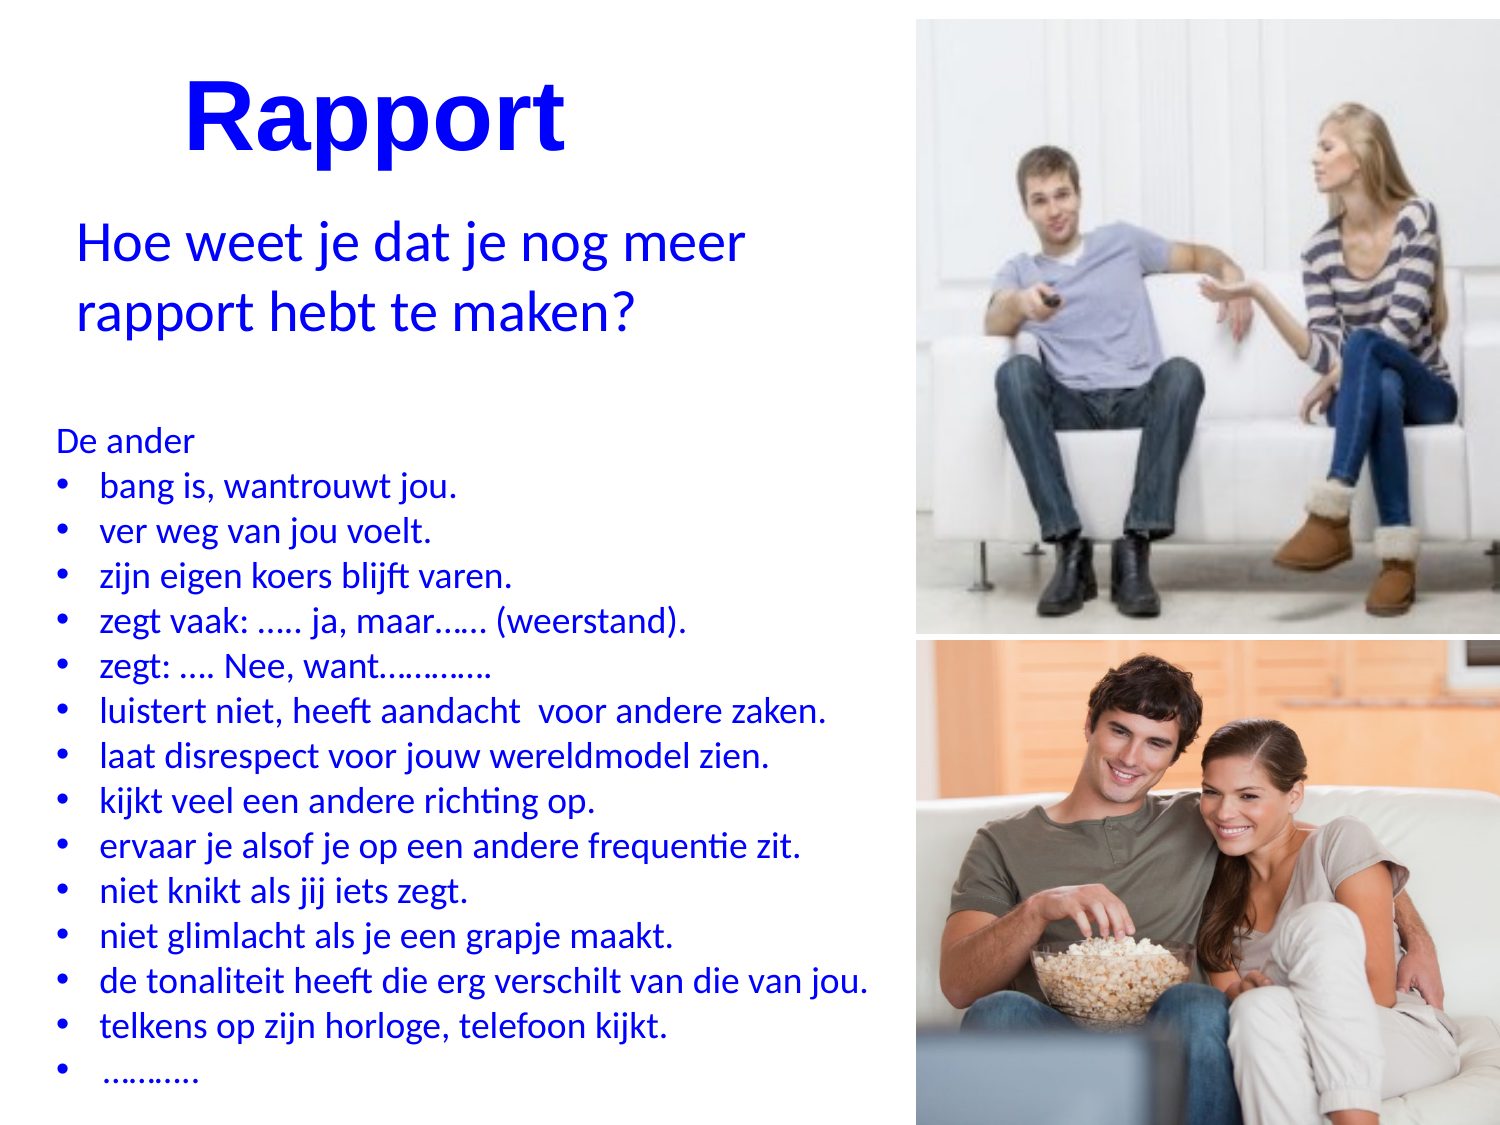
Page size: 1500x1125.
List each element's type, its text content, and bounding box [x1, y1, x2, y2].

picture [916, 18, 1500, 634]
text_box Hoe weet je dat je nog meer rapport hebt te maken? [61, 196, 904, 351]
text_box Rapport [100, 43, 650, 179]
picture [916, 639, 1500, 1125]
text_box De ander bang is, wantrouwt jou. ver weg van jou voelt. zijn eigen koers blijft varen. zegt vaak: ….. ja, maar…… (weerstand). zegt: …. Nee, want…………. luistert niet, heeft aandacht voor andere zaken. laat disrespect voor jouw wereldmodel zien. kijkt veel een andere richting op. ervaar je alsof je op een andere frequentie zit. niet knikt als jij iets zegt. niet glimlacht als je een grapje maakt. de tonaliteit heeft die erg verschilt van die van jou. telkens op zijn horloge, telefoon kijkt. ……….. [41, 408, 904, 1099]
